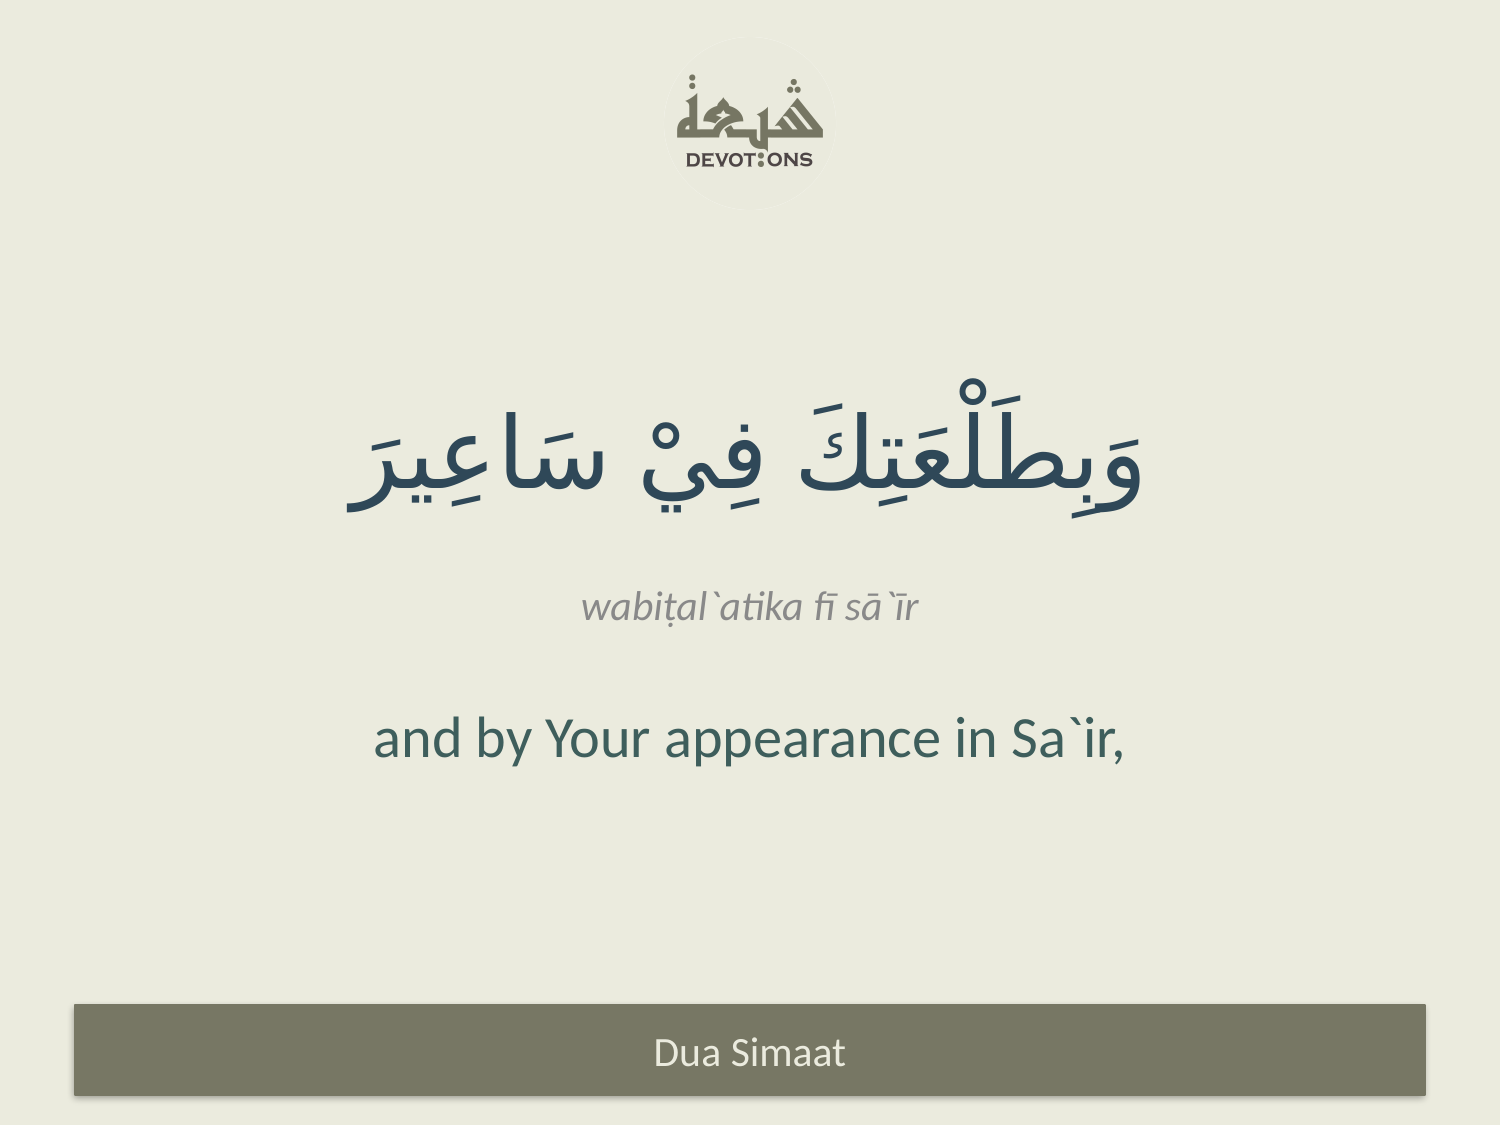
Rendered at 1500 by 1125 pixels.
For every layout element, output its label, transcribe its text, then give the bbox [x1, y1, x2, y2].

picture [656, 29, 844, 218]
text_box Dua Simaat [638, 1017, 862, 1083]
text_box وَبِطَلْعَتِكَ فِيْ سَاعِيرَ wabiṭal`atika fī sā`īr and by Your appearance in Sa`ir, [74, 381, 1425, 776]
text_box [74, 1004, 1426, 1096]
